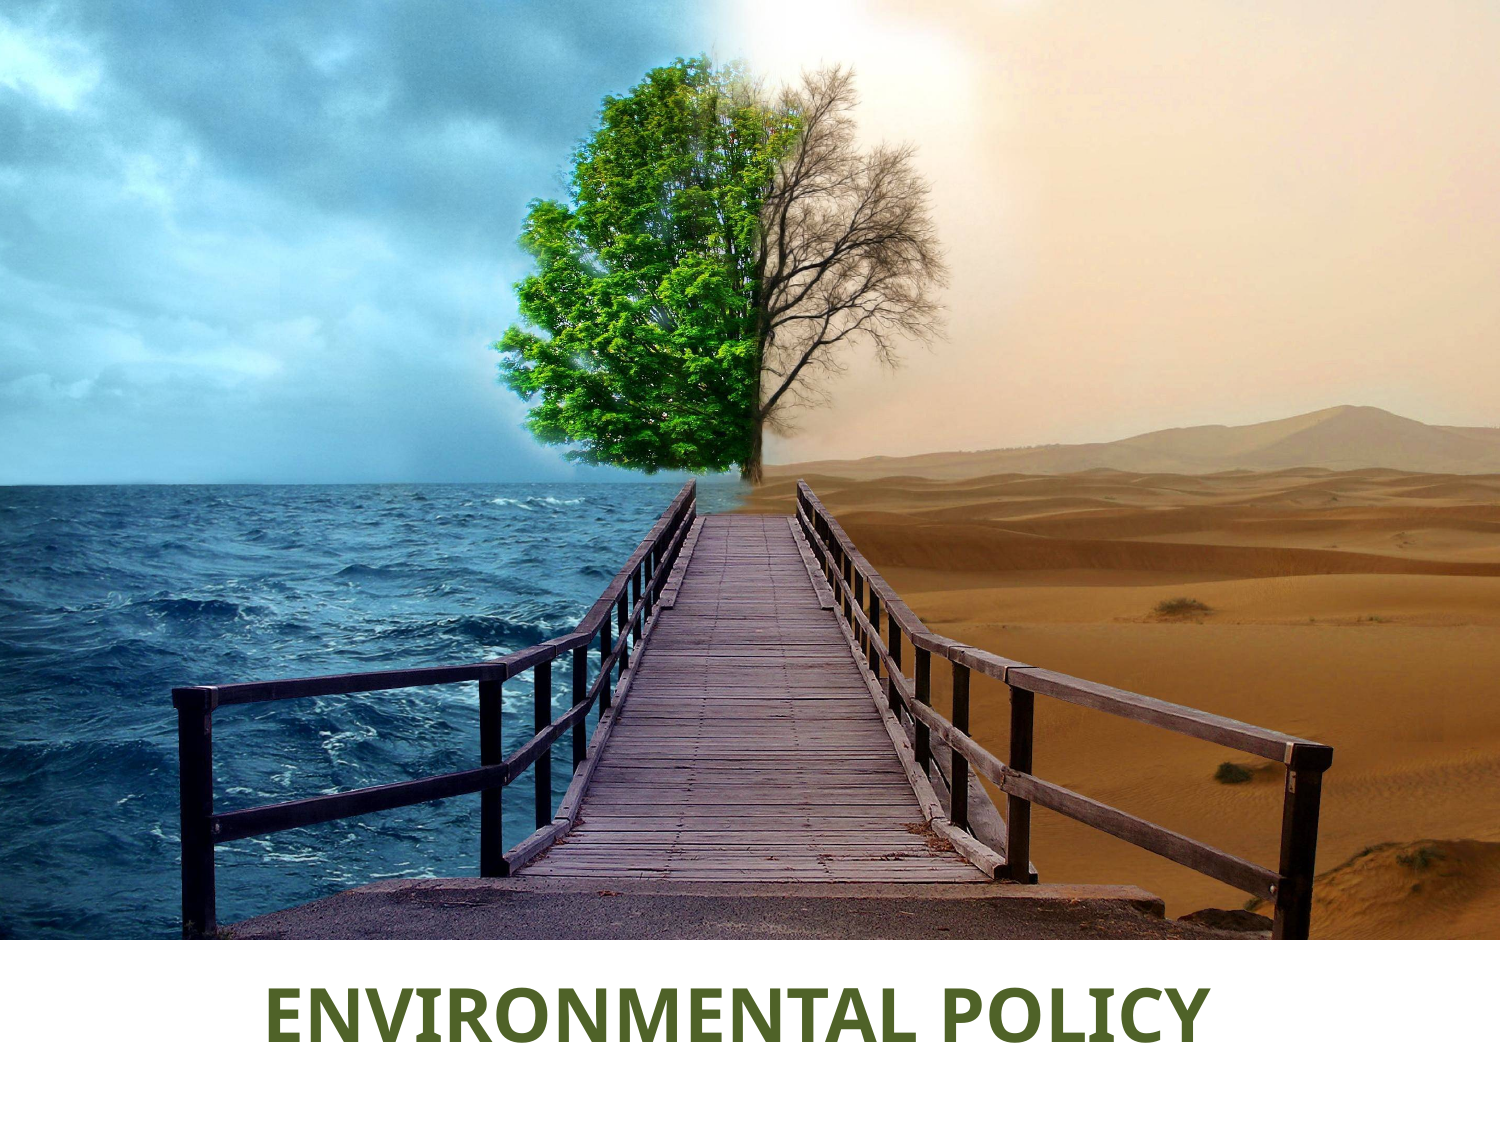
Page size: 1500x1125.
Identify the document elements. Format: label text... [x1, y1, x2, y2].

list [0, 0, 1500, 941]
title ENVIRONMENTAL POLICY [62, 948, 1413, 1088]
